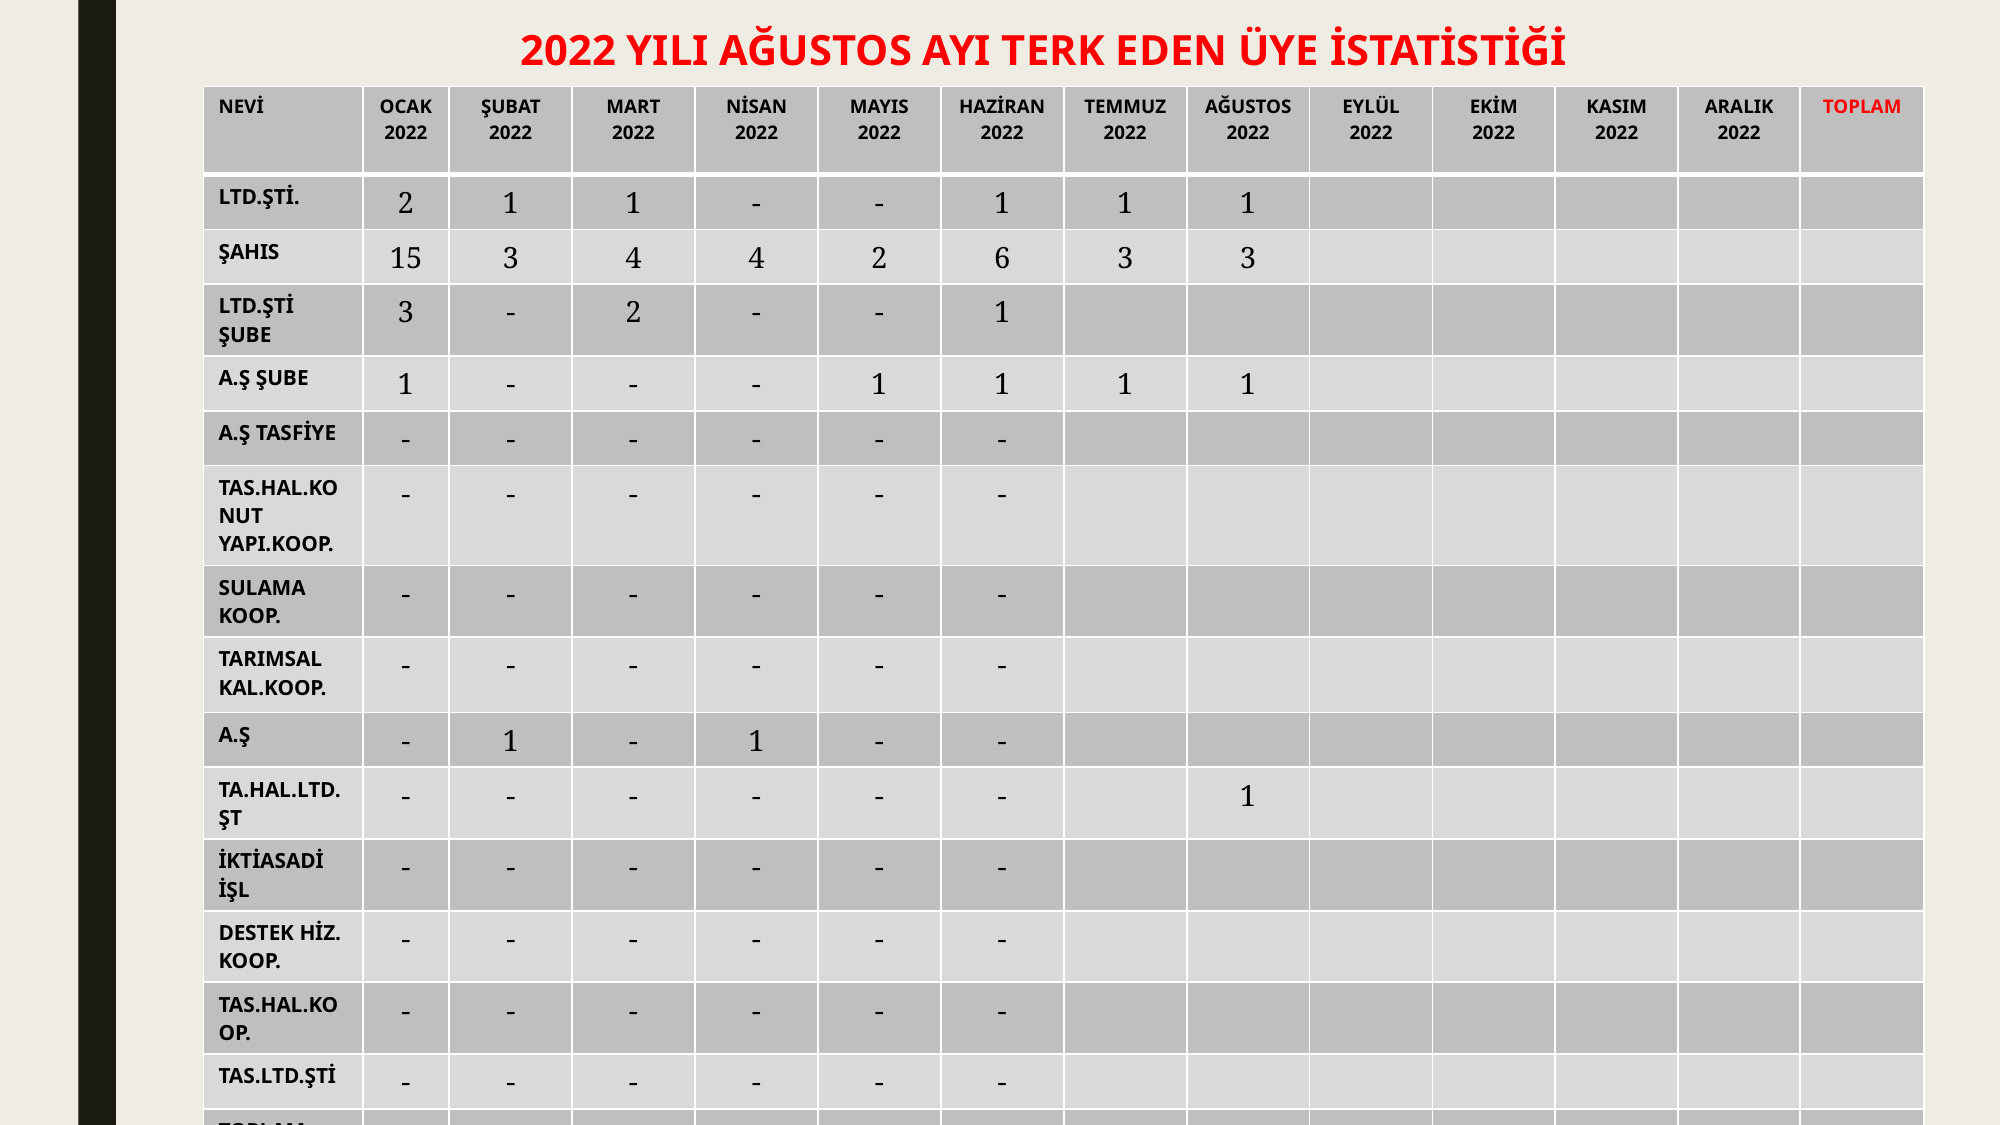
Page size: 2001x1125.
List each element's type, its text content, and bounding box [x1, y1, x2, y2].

table_cell - [364, 912, 448, 981]
table_cell - [819, 566, 940, 636]
table_cell [1801, 466, 1923, 565]
table_cell [1801, 638, 1923, 712]
table_cell [1188, 466, 1309, 565]
table_cell - [819, 412, 940, 465]
table_cell - [450, 983, 571, 1053]
table_cell [1556, 912, 1677, 981]
table_cell [1310, 1055, 1432, 1108]
table_cell - [364, 412, 448, 465]
table_cell [1065, 983, 1186, 1053]
table_cell - [573, 638, 694, 712]
table_cell 1 [942, 357, 1063, 410]
table_cell 7 [573, 1110, 694, 1125]
table_cell - [819, 177, 940, 229]
table_cell [1065, 285, 1186, 355]
table_cell [1679, 285, 1799, 355]
table_cell [1679, 357, 1799, 410]
table_cell - [942, 983, 1063, 1053]
table_cell 6 [942, 230, 1063, 283]
table_cell - [819, 638, 940, 712]
table_cell 1 [696, 713, 817, 766]
table_cell - [450, 1055, 571, 1108]
table_cell A.Ş ŞUBE [204, 357, 362, 410]
table_cell [1679, 230, 1799, 283]
table_header NEVİ [204, 87, 362, 172]
table_cell [1556, 713, 1677, 766]
table_cell [1556, 412, 1677, 465]
table_cell - [573, 412, 694, 465]
table_cell - [450, 912, 571, 981]
table_cell DESTEK HİZ. KOOP. [204, 912, 362, 981]
table_cell [1556, 177, 1677, 229]
table_cell [1679, 177, 1799, 229]
table_cell [1065, 840, 1186, 910]
table_cell ŞAHIS [204, 230, 362, 283]
table_cell [1679, 768, 1799, 838]
table_cell [1556, 1110, 1677, 1125]
table_cell [1310, 285, 1432, 355]
table_cell [1433, 713, 1554, 766]
table_cell TARIMSAL KAL.KOOP. [204, 638, 362, 712]
table_cell - [942, 713, 1063, 766]
table_cell 1 [819, 357, 940, 410]
table_cell [1679, 1055, 1799, 1108]
table_cell [1188, 912, 1309, 981]
table_cell [1065, 1055, 1186, 1108]
table_cell [1188, 638, 1309, 712]
table_header HAZİRAN 2022 [942, 87, 1063, 172]
table_cell [1679, 713, 1799, 766]
table_cell - [942, 466, 1063, 565]
table_cell [1310, 230, 1432, 283]
table_cell [1433, 840, 1554, 910]
table_cell - [450, 768, 571, 838]
table_cell [1433, 638, 1554, 712]
table_cell - [364, 566, 448, 636]
table_cell - [450, 412, 571, 465]
table_cell [1433, 285, 1554, 355]
table_cell - [819, 285, 940, 355]
table_cell TAS.HAL.KONUT YAPI.KOOP. [204, 466, 362, 565]
table_cell - [364, 1055, 448, 1108]
table_cell [1065, 412, 1186, 465]
table_cell [1310, 357, 1432, 410]
table_cell 1 [1065, 357, 1186, 410]
table_cell [1065, 768, 1186, 838]
table_cell 1 [1188, 357, 1309, 410]
table_cell - [450, 466, 571, 565]
table_cell [1188, 566, 1309, 636]
table_cell - [573, 566, 694, 636]
table_cell - [696, 285, 817, 355]
table_cell - [696, 768, 817, 838]
table_cell 5 [450, 1110, 571, 1125]
table_header AĞUSTOS 2022 [1188, 87, 1309, 172]
table_cell [1188, 713, 1309, 766]
table_cell [1433, 983, 1554, 1053]
table_cell [1433, 566, 1554, 636]
table_cell [1188, 983, 1309, 1053]
table_cell [1433, 412, 1554, 465]
table_cell - [573, 768, 694, 838]
table_cell [1433, 230, 1554, 283]
table_cell 4 [696, 230, 817, 283]
table_cell [1433, 466, 1554, 565]
table_cell - [942, 638, 1063, 712]
table_cell [1065, 638, 1186, 712]
table_cell - [942, 412, 1063, 465]
table_cell [1310, 412, 1432, 465]
table_cell 1 [364, 357, 448, 410]
table_cell [1188, 412, 1309, 465]
table_cell 6 [1188, 1110, 1309, 1125]
table_cell [1801, 713, 1923, 766]
table_cell [1556, 466, 1677, 565]
table_cell [1556, 357, 1677, 410]
table_cell [1310, 768, 1432, 838]
table_cell - [696, 357, 817, 410]
table_cell [1679, 912, 1799, 981]
table_cell [1310, 840, 1432, 910]
table_cell [1556, 638, 1677, 712]
table_cell - [364, 713, 448, 766]
table_cell [1801, 840, 1923, 910]
table_cell - [573, 466, 694, 565]
table_header TOPLAM [1801, 87, 1923, 172]
table_cell - [696, 412, 817, 465]
table_cell [1679, 1110, 1799, 1125]
table_cell [1556, 285, 1677, 355]
table_cell [1679, 840, 1799, 910]
table_cell [1433, 912, 1554, 981]
table_cell 1 [573, 177, 694, 229]
table_cell 3 [819, 1110, 940, 1125]
table_cell 3 [450, 230, 571, 283]
table_header KASIM 2022 [1556, 87, 1677, 172]
table_cell - [364, 983, 448, 1053]
table_cell [1310, 912, 1432, 981]
table_cell - [819, 466, 940, 565]
table_header ŞUBAT 2022 [450, 87, 571, 172]
table_cell [1801, 1110, 1923, 1125]
table_header ARALIK 2022 [1679, 87, 1799, 172]
table_cell 15 [364, 230, 448, 283]
table_cell - [696, 566, 817, 636]
table_cell - [696, 983, 817, 1053]
table_cell [1801, 177, 1923, 229]
table_cell [1801, 285, 1923, 355]
table_cell - [364, 840, 448, 910]
table_cell 21 [364, 1110, 448, 1125]
table_cell - [696, 177, 817, 229]
table_cell - [573, 1055, 694, 1108]
table_cell - [450, 566, 571, 636]
table_cell 1 [450, 177, 571, 229]
table_cell [1556, 566, 1677, 636]
table_header EYLÜL 2022 [1310, 87, 1432, 172]
table_cell 1 [450, 713, 571, 766]
table_cell - [696, 840, 817, 910]
table_cell [1801, 357, 1923, 410]
table_cell - [696, 1055, 817, 1108]
table_cell - [696, 638, 817, 712]
table_cell [1310, 713, 1432, 766]
table_cell [1310, 466, 1432, 565]
table_cell - [573, 912, 694, 981]
table_cell - [819, 840, 940, 910]
table_cell [1433, 357, 1554, 410]
table_cell - [819, 912, 940, 981]
table_cell [1433, 1055, 1554, 1108]
table_cell SULAMA KOOP. [204, 566, 362, 636]
table_cell - [819, 713, 940, 766]
table_cell - [819, 768, 940, 838]
table_cell A.Ş TASFİYE [204, 412, 362, 465]
table_header NİSAN 2022 [696, 87, 817, 172]
table_cell 1 [1065, 177, 1186, 229]
table_cell - [450, 638, 571, 712]
table_cell 1 [942, 177, 1063, 229]
table_cell TAS.LTD.ŞTİ [204, 1055, 362, 1108]
table_cell [1679, 983, 1799, 1053]
table_cell - [364, 466, 448, 565]
table_cell [1188, 1055, 1309, 1108]
table_cell - [364, 768, 448, 838]
table_cell - [573, 840, 694, 910]
table_cell [1065, 912, 1186, 981]
table_cell [1310, 983, 1432, 1053]
table_cell - [696, 466, 817, 565]
table_cell [1801, 412, 1923, 465]
table_cell [1188, 285, 1309, 355]
table_header MAYIS 2022 [819, 87, 940, 172]
table_cell [1065, 713, 1186, 766]
table_cell [1310, 566, 1432, 636]
table_cell [1065, 566, 1186, 636]
table_cell [1310, 177, 1432, 229]
table_cell [1433, 1110, 1554, 1125]
table_cell LTD.ŞTİ ŞUBE [204, 285, 362, 355]
table_cell [1801, 1055, 1923, 1108]
table_cell 1 [942, 285, 1063, 355]
table_cell [1679, 466, 1799, 565]
table_cell TAS.HAL.KOOP. [204, 983, 362, 1053]
table_cell 3 [364, 285, 448, 355]
table_cell 1 [1188, 177, 1309, 229]
table_cell [1801, 230, 1923, 283]
table_cell [1188, 840, 1309, 910]
table_header EKİM 2022 [1433, 87, 1554, 172]
table_cell [1679, 566, 1799, 636]
table_cell TA.HAL.LTD.ŞT [204, 768, 362, 838]
table_cell 1 [1188, 768, 1309, 838]
table_cell - [942, 768, 1063, 838]
table_cell - [819, 983, 940, 1053]
table_cell - [450, 285, 571, 355]
table_cell [1679, 412, 1799, 465]
table_cell [1433, 768, 1554, 838]
table_cell TOPLAM [204, 1110, 362, 1125]
table_cell 2 [573, 285, 694, 355]
table_cell - [573, 983, 694, 1053]
table_cell - [942, 1055, 1063, 1108]
table_cell [1556, 230, 1677, 283]
table_cell - [573, 713, 694, 766]
table_cell 2 [819, 230, 940, 283]
table_cell 4 [573, 230, 694, 283]
table_cell [1556, 1055, 1677, 1108]
table_cell [1556, 768, 1677, 838]
table_cell [1310, 1110, 1432, 1125]
table_header MART 2022 [573, 87, 694, 172]
table_cell - [942, 912, 1063, 981]
table_cell 3 [1188, 230, 1309, 283]
table_cell [1556, 840, 1677, 910]
table_cell - [450, 840, 571, 910]
table_cell [1801, 912, 1923, 981]
table_cell 3 [1065, 230, 1186, 283]
table_cell [1433, 177, 1554, 229]
table_cell 9 [942, 1110, 1063, 1125]
table_cell [1801, 768, 1923, 838]
table_cell - [364, 638, 448, 712]
table_cell [1310, 638, 1432, 712]
table_cell - [942, 566, 1063, 636]
table_cell - [573, 357, 694, 410]
table_header TEMMUZ 2022 [1065, 87, 1186, 172]
table_cell 5 [696, 1110, 817, 1125]
table_cell - [696, 912, 817, 981]
table_cell - [819, 1055, 940, 1108]
table_cell - [450, 357, 571, 410]
table_cell İKTİASADİ İŞL [204, 840, 362, 910]
table_cell [1065, 466, 1186, 565]
table_cell [1801, 983, 1923, 1053]
table_cell [1801, 566, 1923, 636]
table_cell A.Ş [204, 713, 362, 766]
table_header OCAK 2022 [364, 87, 448, 172]
table_cell 5 [1065, 1110, 1186, 1125]
table_cell LTD.ŞTİ. [204, 177, 362, 229]
title 2022 YILI AĞUSTOS AYI TERK EDEN ÜYE İSTATİSTİĞİ [447, 22, 1641, 86]
table_cell 2 [364, 177, 448, 229]
table_cell [1556, 983, 1677, 1053]
table_cell - [942, 840, 1063, 910]
table_cell [1679, 638, 1799, 712]
